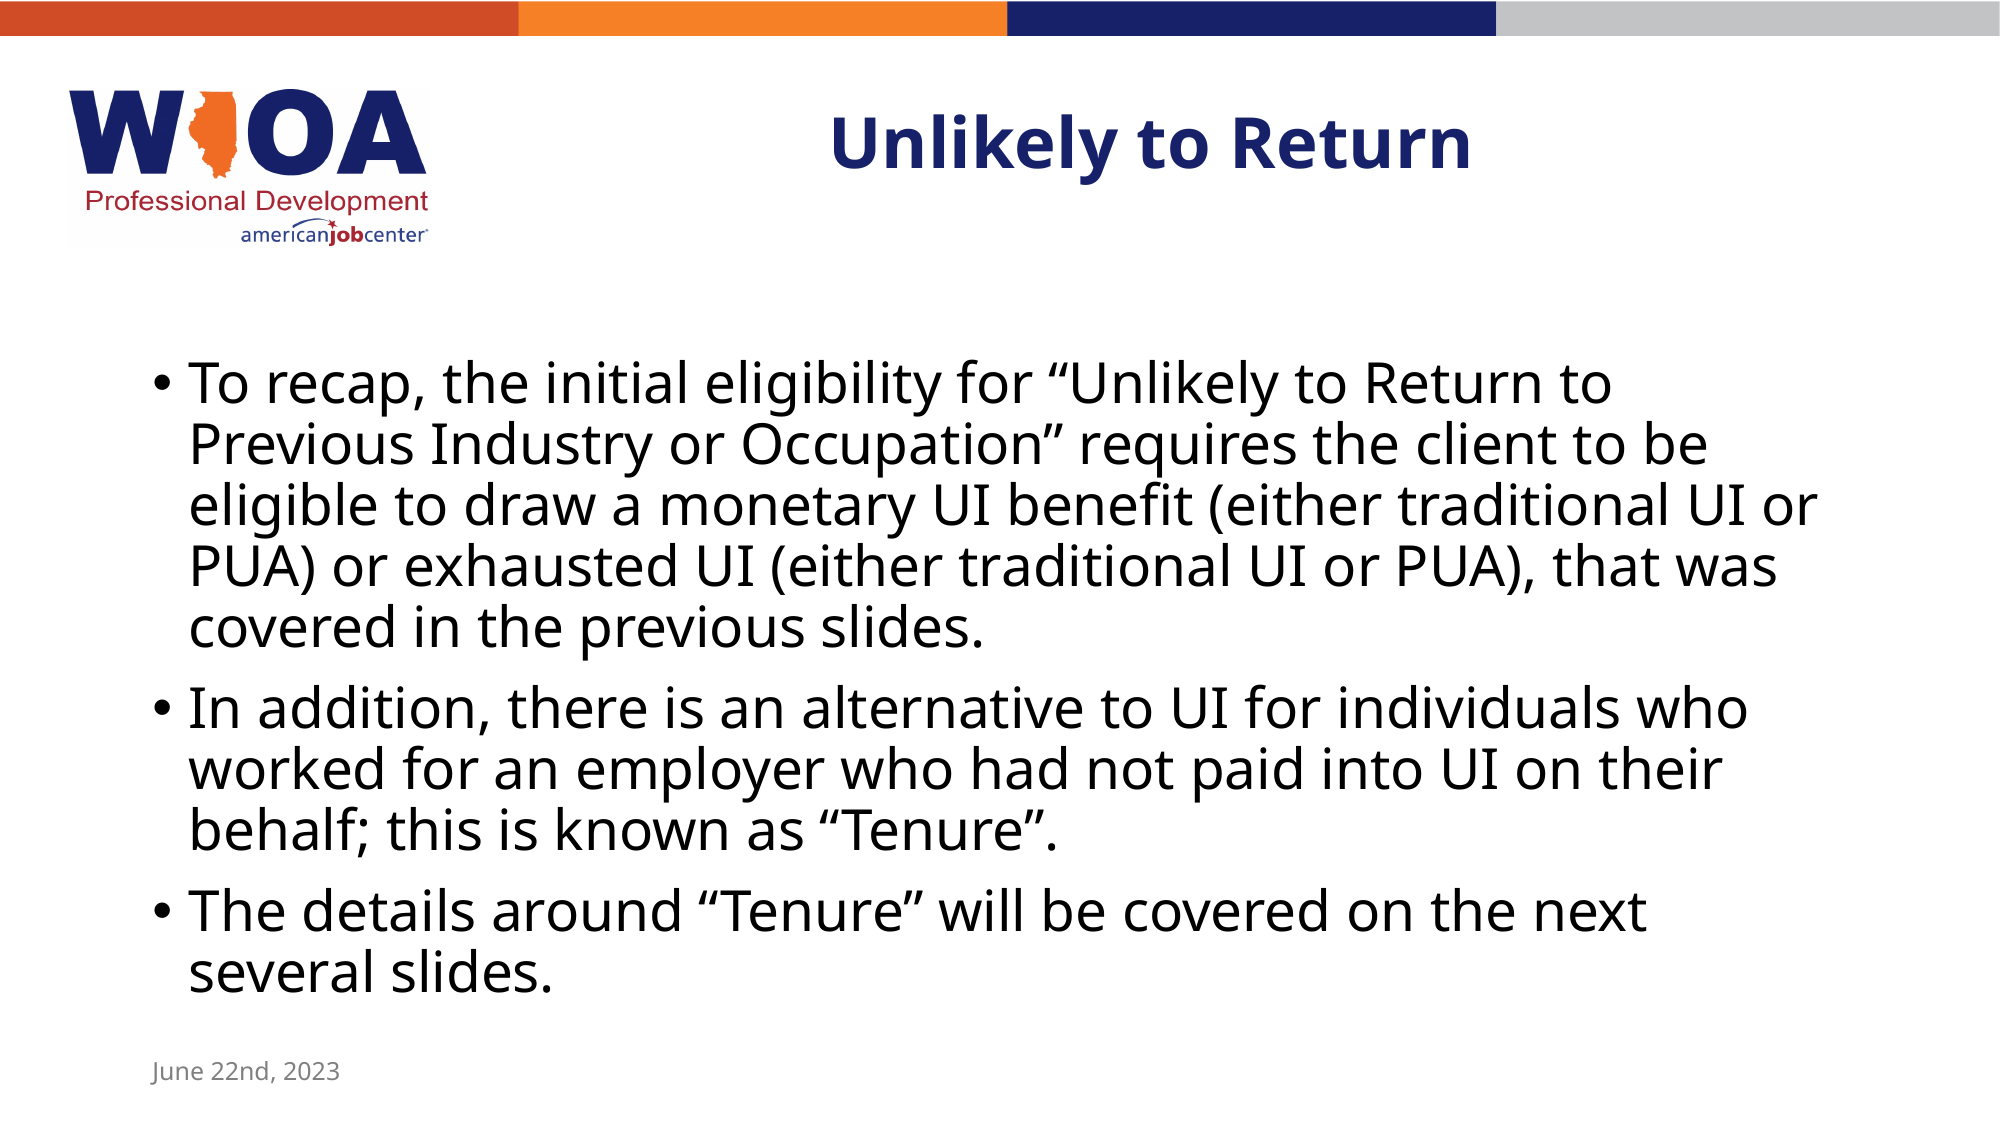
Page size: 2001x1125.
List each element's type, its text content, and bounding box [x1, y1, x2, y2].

list To recap, the initial eligibility for “Unlikely to Return to Previous Industry or Occupation” requires the client to be eligible to draw a monetary UI benefit (either traditional UI or PUA) or exhausted UI (either traditional UI or PUA), that was covered in the previous slides. In addition, there is an alternative to UI for individuals who worked for an employer who had not paid into UI on their behalf; this is known as “Tenure”. The details around “Tenure” will be covered on the next several slides. [137, 347, 1863, 1014]
picture [0, 0, 2000, 1125]
footer June 22nd, 2023 [137, 1042, 1338, 1103]
title Unlikely to Return [526, 100, 1777, 193]
